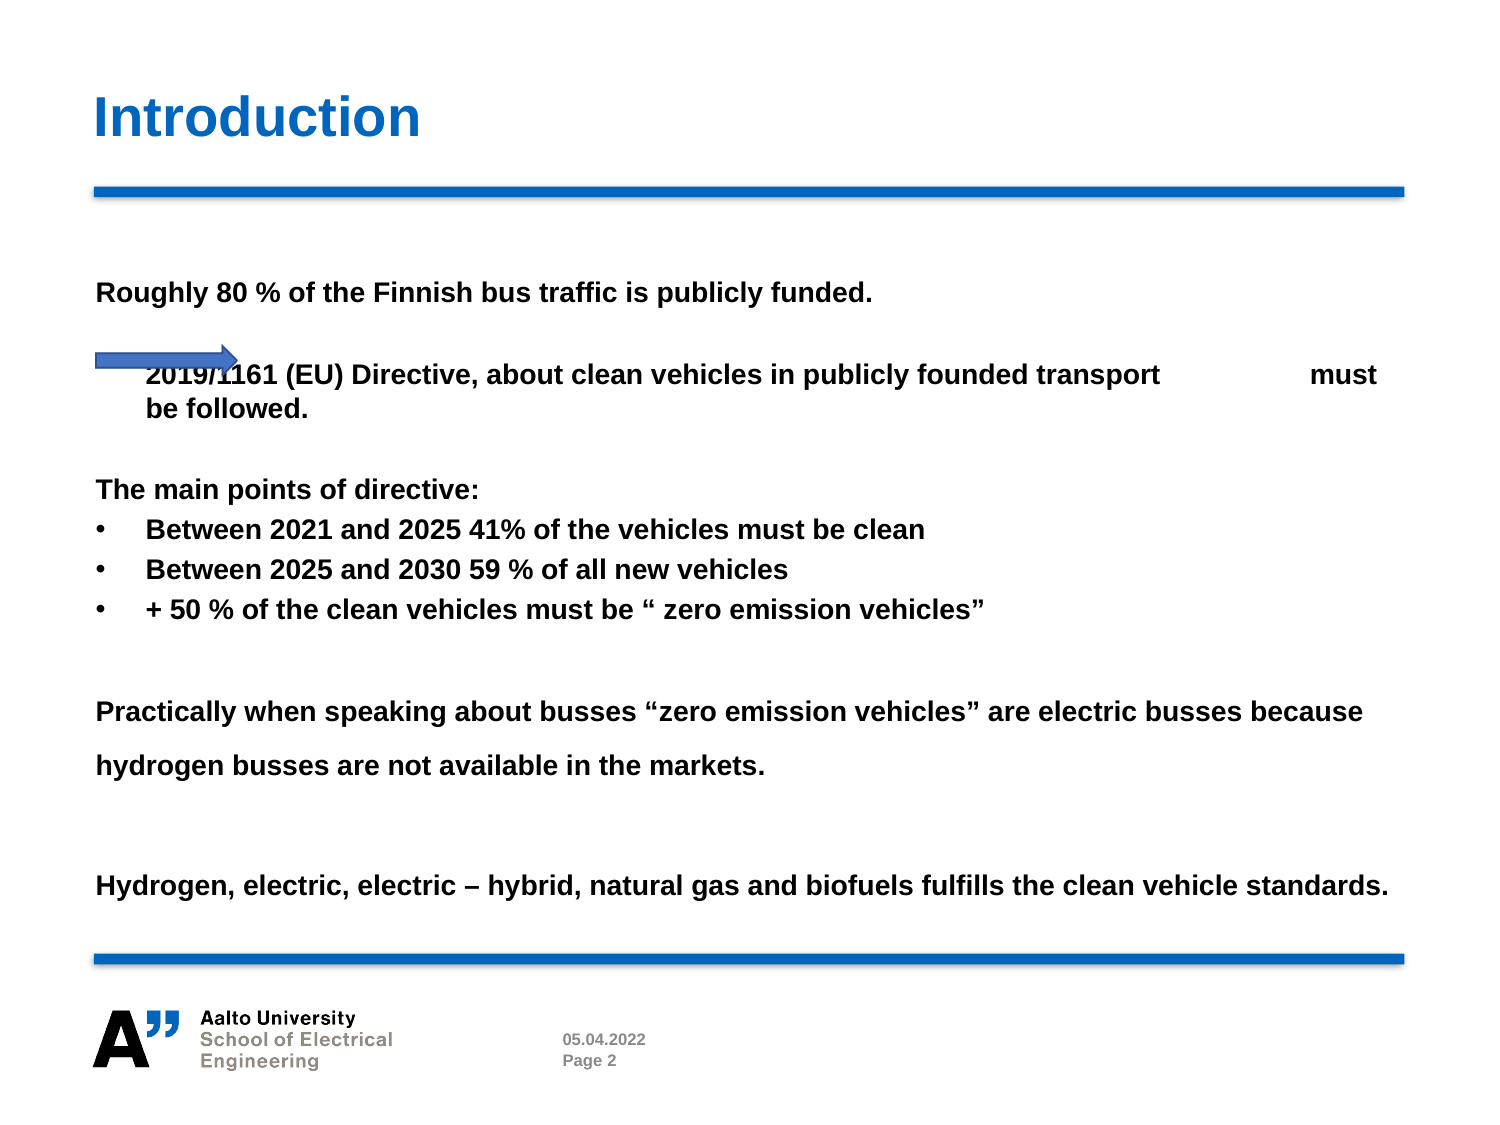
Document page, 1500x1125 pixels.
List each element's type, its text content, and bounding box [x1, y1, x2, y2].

picture [35, 953, 449, 1125]
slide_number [562, 1029, 816, 1050]
slide_number Page 2 [562, 1050, 816, 1071]
title Introduction [93, 80, 1369, 228]
picture [95, 342, 239, 377]
list Roughly 80 % of the Finnish bus traffic is publicly funded. 2019/1161 (EU) Directive, about clean vehicles in publicly founded transport must be followed. The main points of directive: Between 2021 and 2025 41% of the vehicles must be clean Between 2025 and 2030 59 % of all new vehicles + 50 % of the clean vehicles must be “ zero emission vehicles” Practically when speaking about busses “zero emission vehicles” are electric busses because hydrogen busses are not available in the markets. Hydrogen, electric, electric – hybrid, natural gas and biofuels fulfills the clean vehicle standards. [95, 274, 1407, 953]
